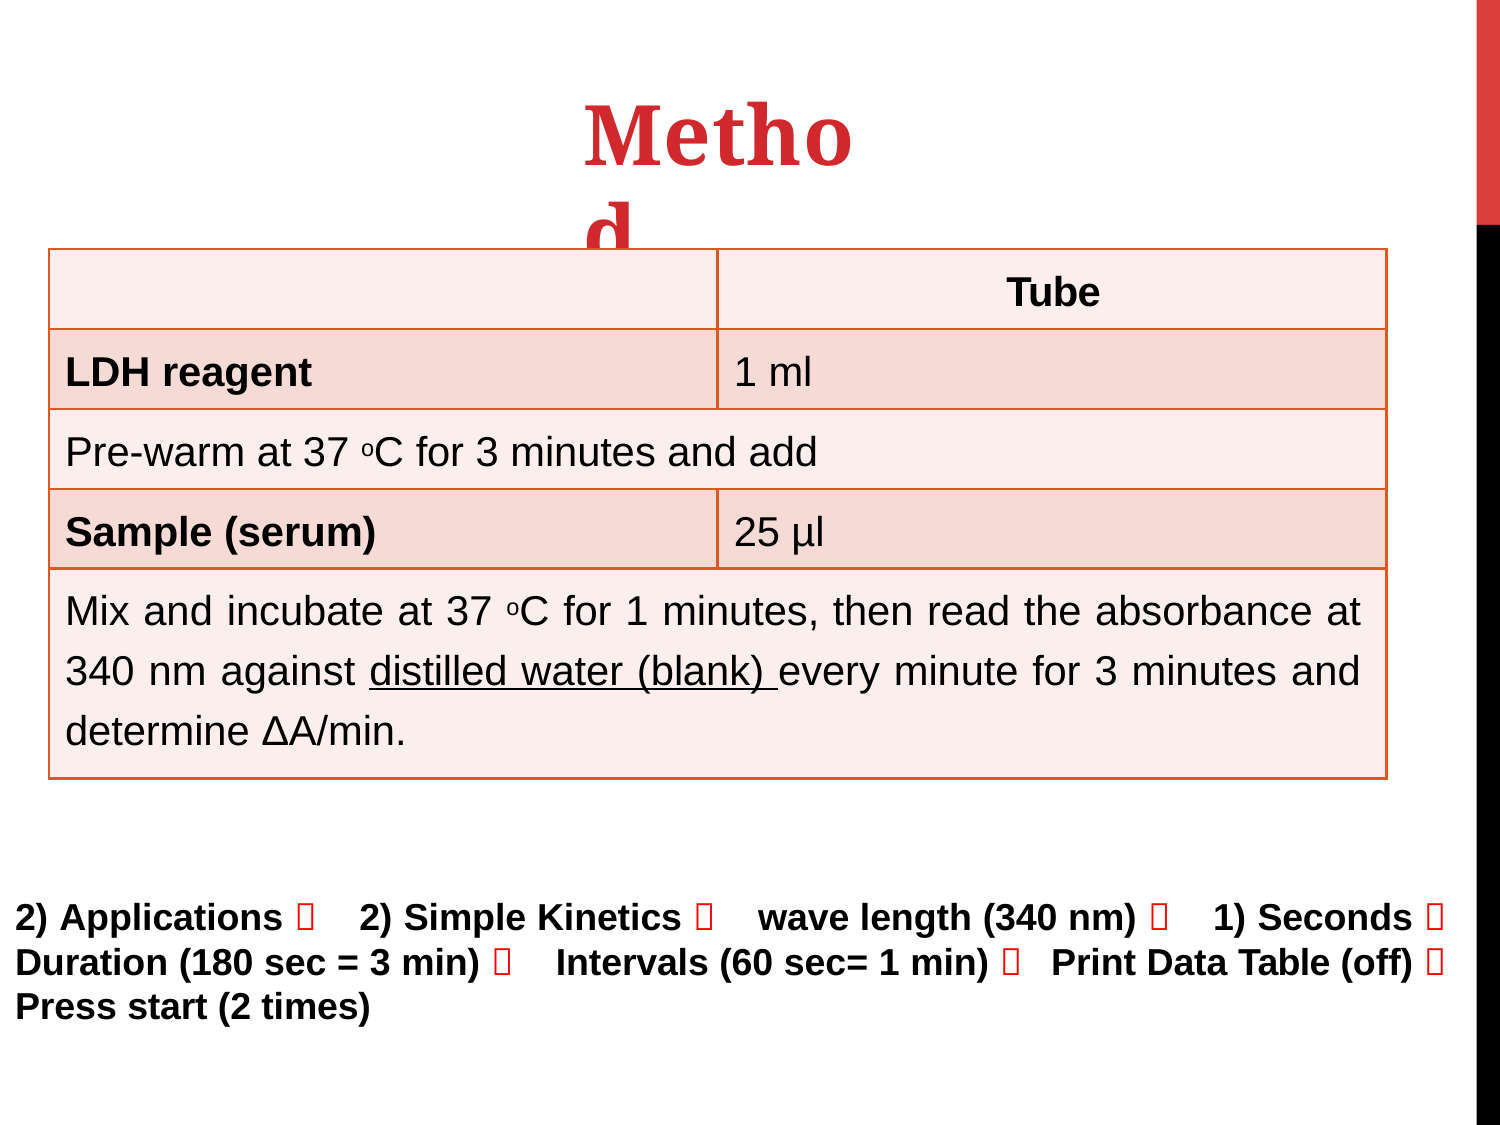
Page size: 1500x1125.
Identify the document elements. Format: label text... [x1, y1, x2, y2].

table_cell Mix and incubate at 37 oC for 1 minutes, then read the absorbance at 340 nm against distilled water (blank) every minute for 3 minutes and determine ΔA/min. [50, 570, 1385, 777]
table_cell 25 µl [719, 490, 1385, 567]
title Method [581, 80, 870, 248]
table_cell 1 ml [719, 330, 1385, 408]
table_cell Sample (serum) [50, 490, 716, 567]
table_cell Pre-warm at 37 oC for 3 minutes and add [50, 410, 1385, 488]
table_header Tube [719, 250, 1385, 328]
table_cell LDH reagent [50, 330, 716, 408]
text_box 2) Applications  2) Simple Kinetics  wave length (340 nm)  1) Seconds  Duration (180 sec = 3 min)  Intervals (60 sec= 1 min)  Print Data Table (off)  Press start (2 times) [12, 892, 1463, 1029]
table_header [50, 250, 716, 328]
